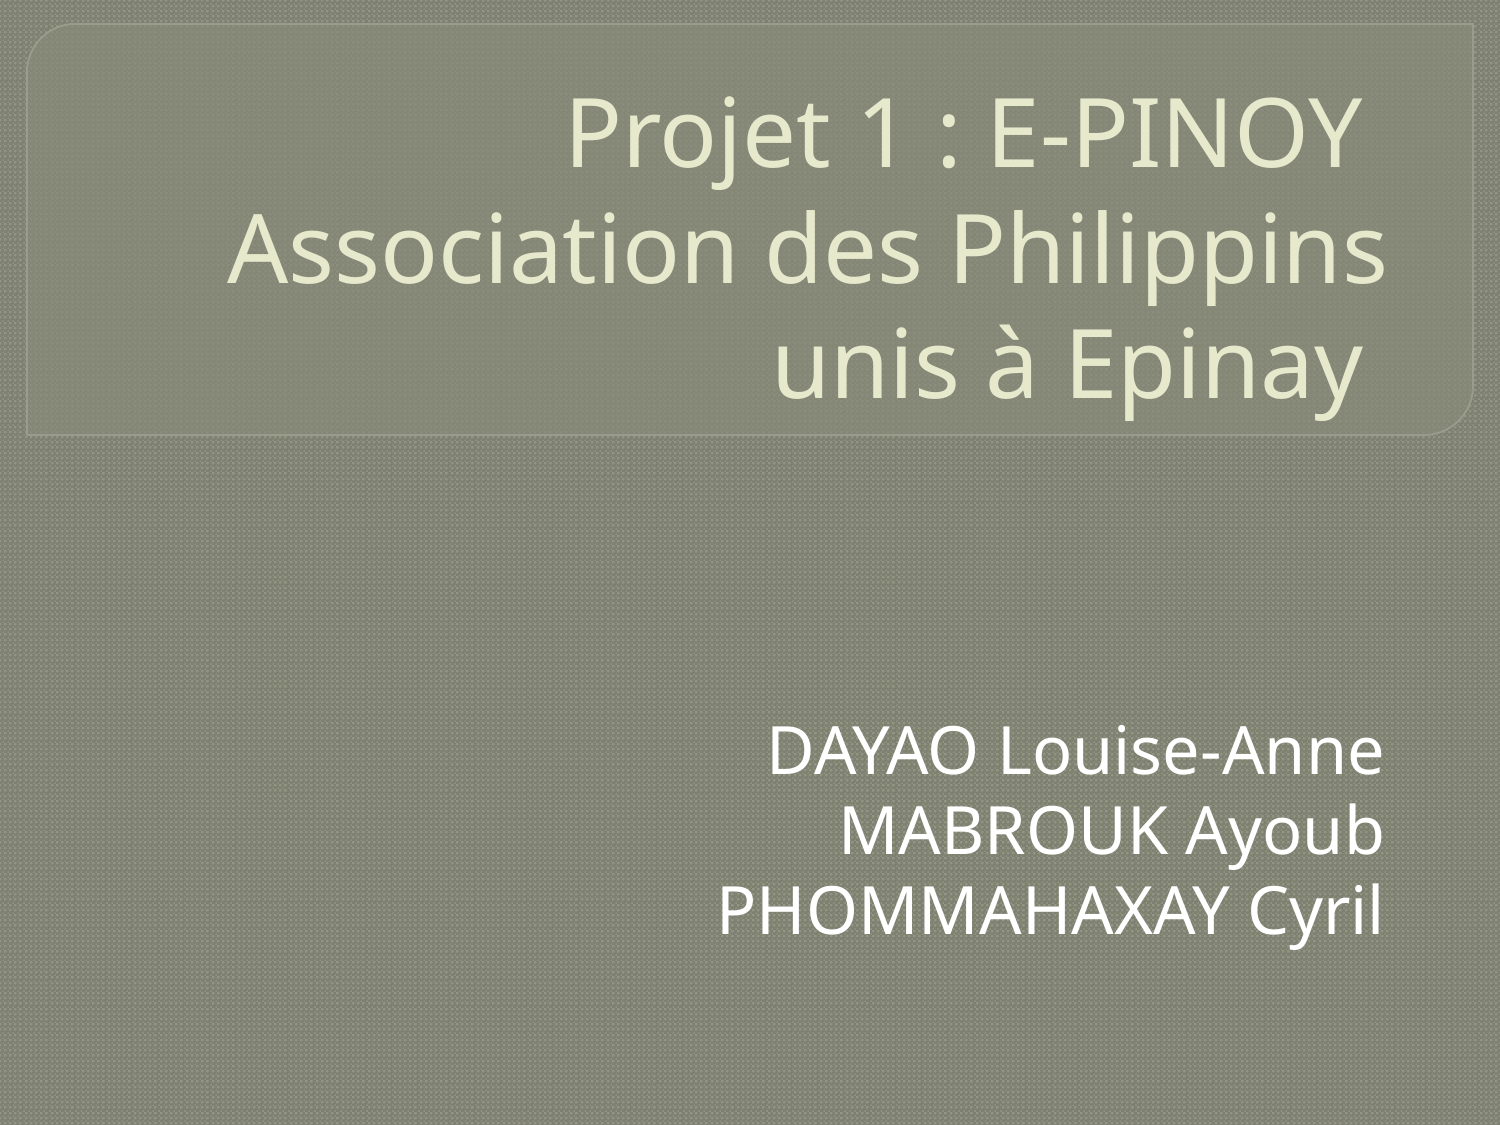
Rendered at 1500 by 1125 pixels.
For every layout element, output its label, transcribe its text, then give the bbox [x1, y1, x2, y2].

title Projet 1 : E-PINOY Association des Philippins unis à Epinay [76, 62, 1427, 425]
subtitle DAYAO Louise-Anne MABROUK Ayoub PHOMMAHAXAY Cyril [350, 700, 1427, 988]
